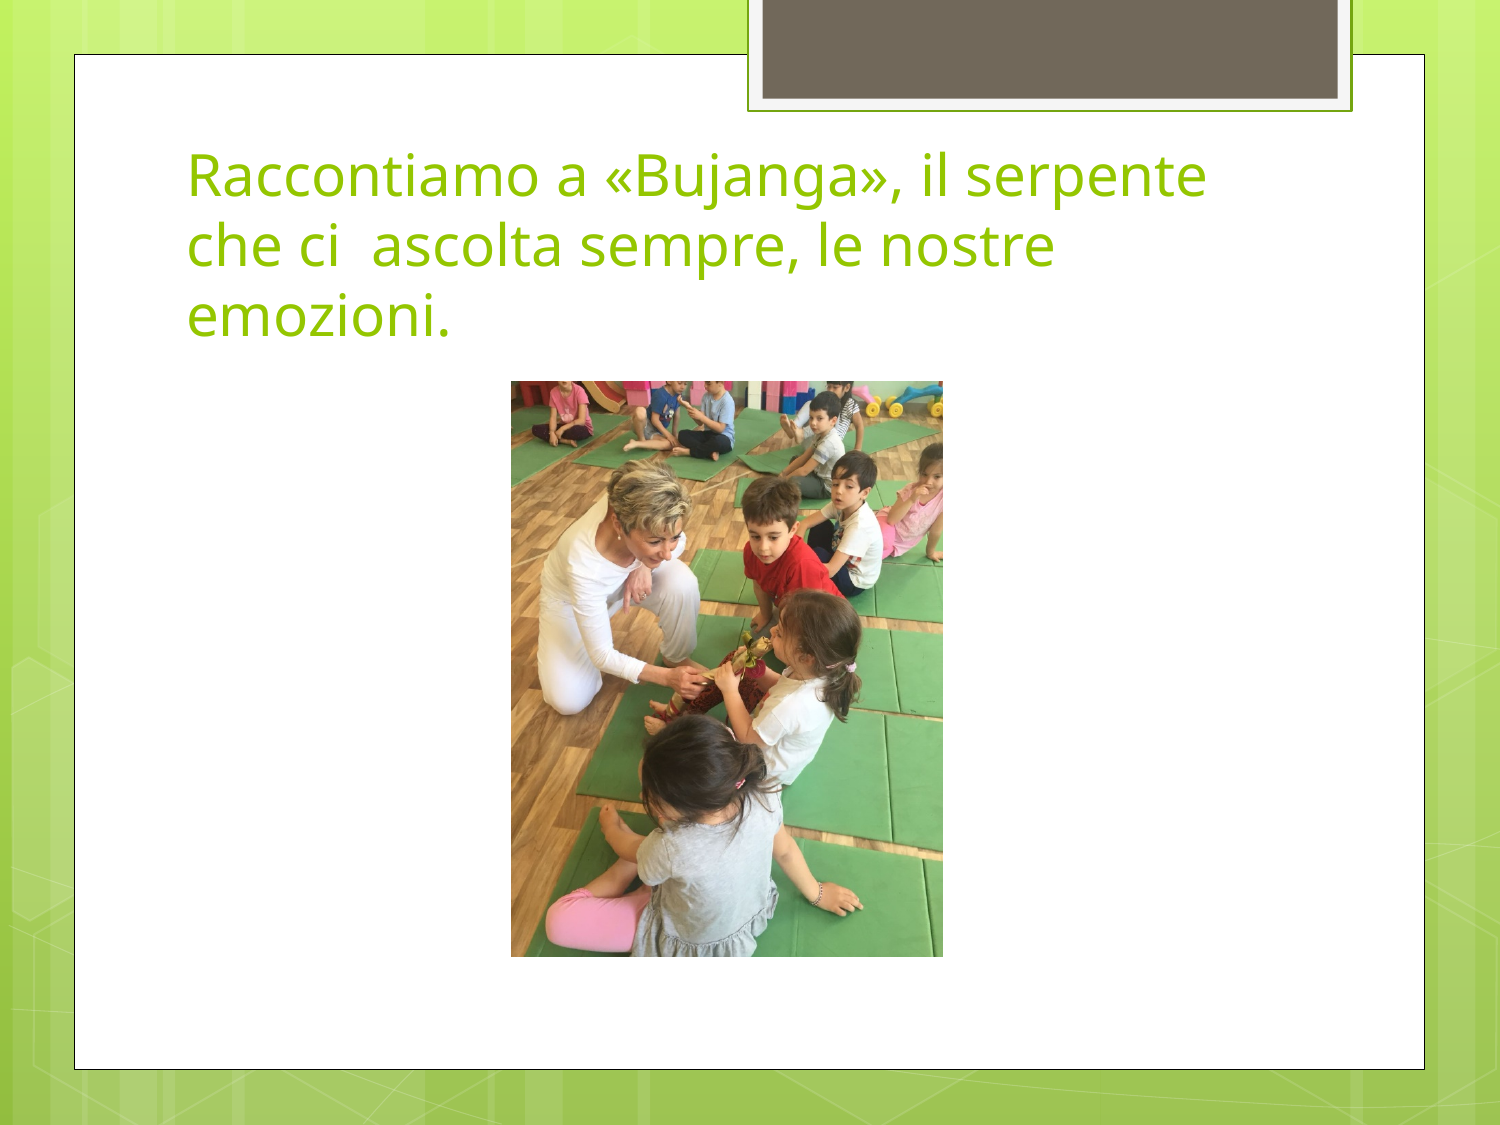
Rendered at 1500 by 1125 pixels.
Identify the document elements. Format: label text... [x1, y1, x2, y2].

title Raccontiamo a «Bujanga», il serpente che ci ascolta sempre, le nostre emozioni. [171, 168, 1324, 357]
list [510, 380, 943, 957]
